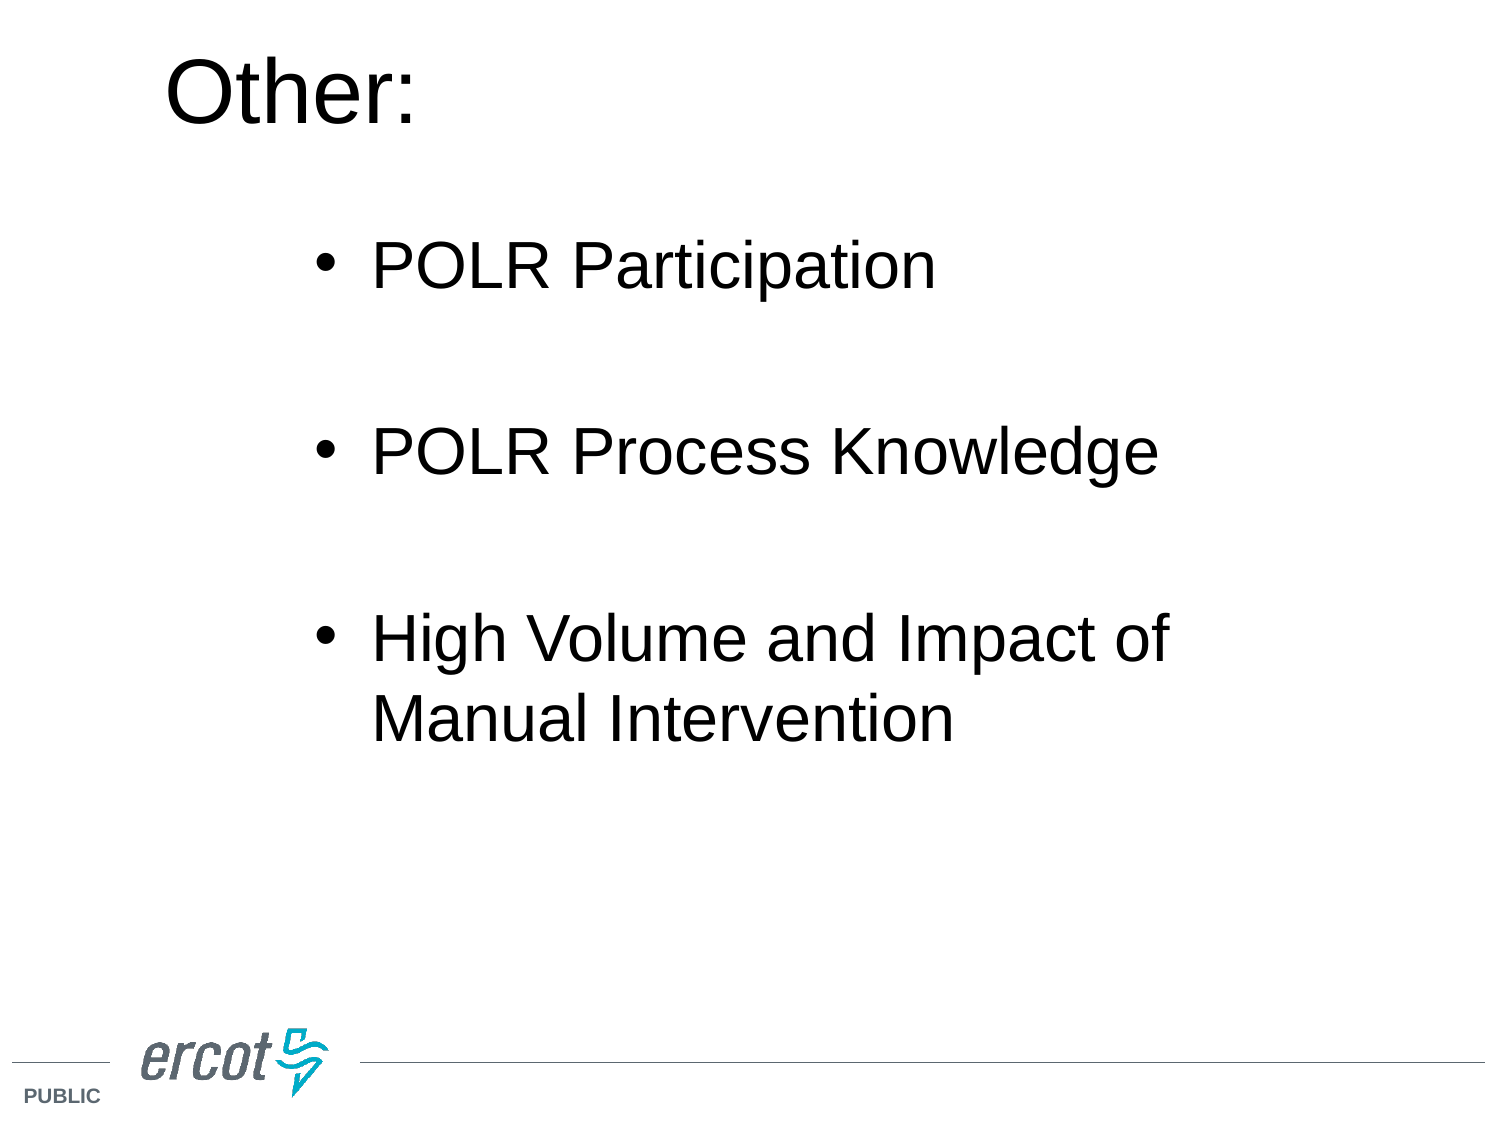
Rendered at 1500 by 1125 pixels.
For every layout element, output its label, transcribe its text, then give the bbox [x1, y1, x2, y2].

list POLR Participation POLR Process Knowledge High Volume and Impact of Manual Intervention [300, 135, 1413, 1025]
text_box Other: [150, 37, 1500, 135]
picture [137, 1024, 332, 1100]
